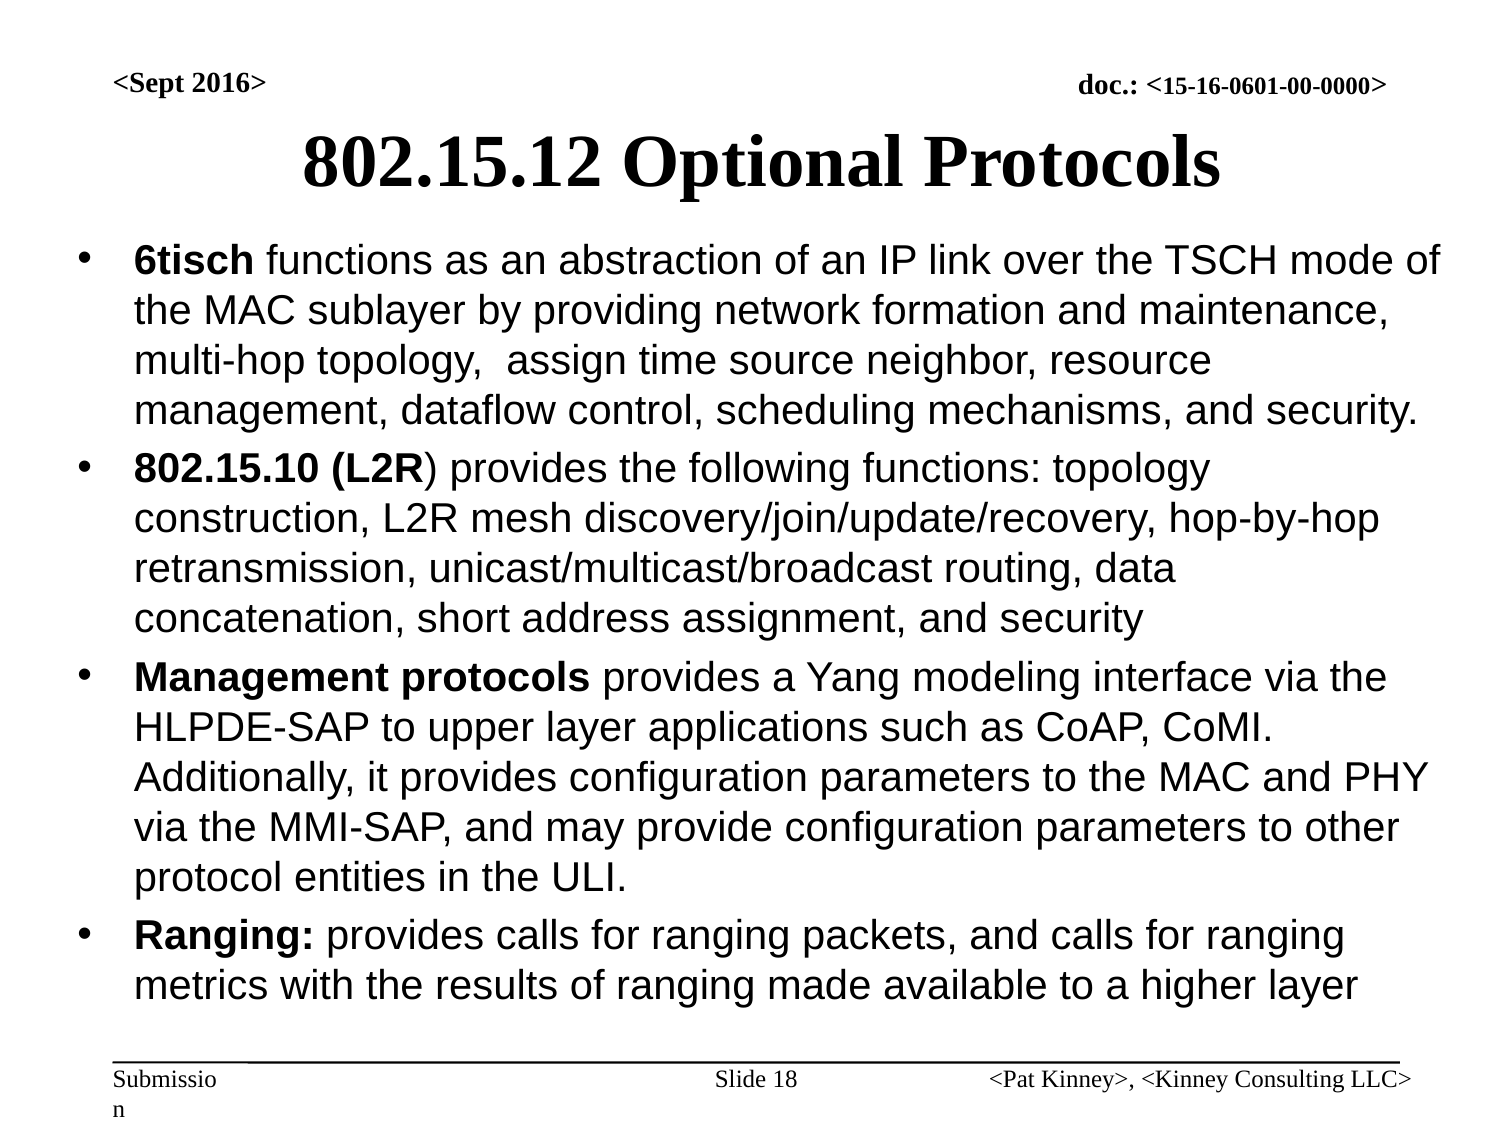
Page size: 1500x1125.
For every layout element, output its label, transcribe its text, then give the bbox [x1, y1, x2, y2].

footer <Pat Kinney>, <Kinney Consulting LLC> [899, 1061, 1413, 1093]
list 6tisch functions as an abstraction of an IP link over the TSCH mode of the MAC sublayer by providing network formation and maintenance, multi-hop topology, assign time source neighbor, resource management, dataflow control, scheduling mechanisms, and security. 802.15.10 (L2R) provides the following functions: topology construction, L2R mesh discovery/join/update/recovery, hop-by-hop retransmission, unicast/multicast/broadcast routing, data concatenation, short address assignment, and security Management protocols provides a Yang modeling interface via the HLPDE-SAP to upper layer applications such as CoAP, CoMI. Additionally, it provides configuration parameters to the MAC and PHY via the MMI-SAP, and may provide configuration parameters to other protocol entities in the ULI. Ranging: provides calls for ranging packets, and calls for ranging metrics with the results of ranging made available to a higher layer [62, 224, 1463, 1038]
title 802.15.12 Optional Protocols [50, 62, 1475, 250]
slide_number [112, 62, 376, 99]
slide_number Slide 18 [712, 1061, 800, 1093]
